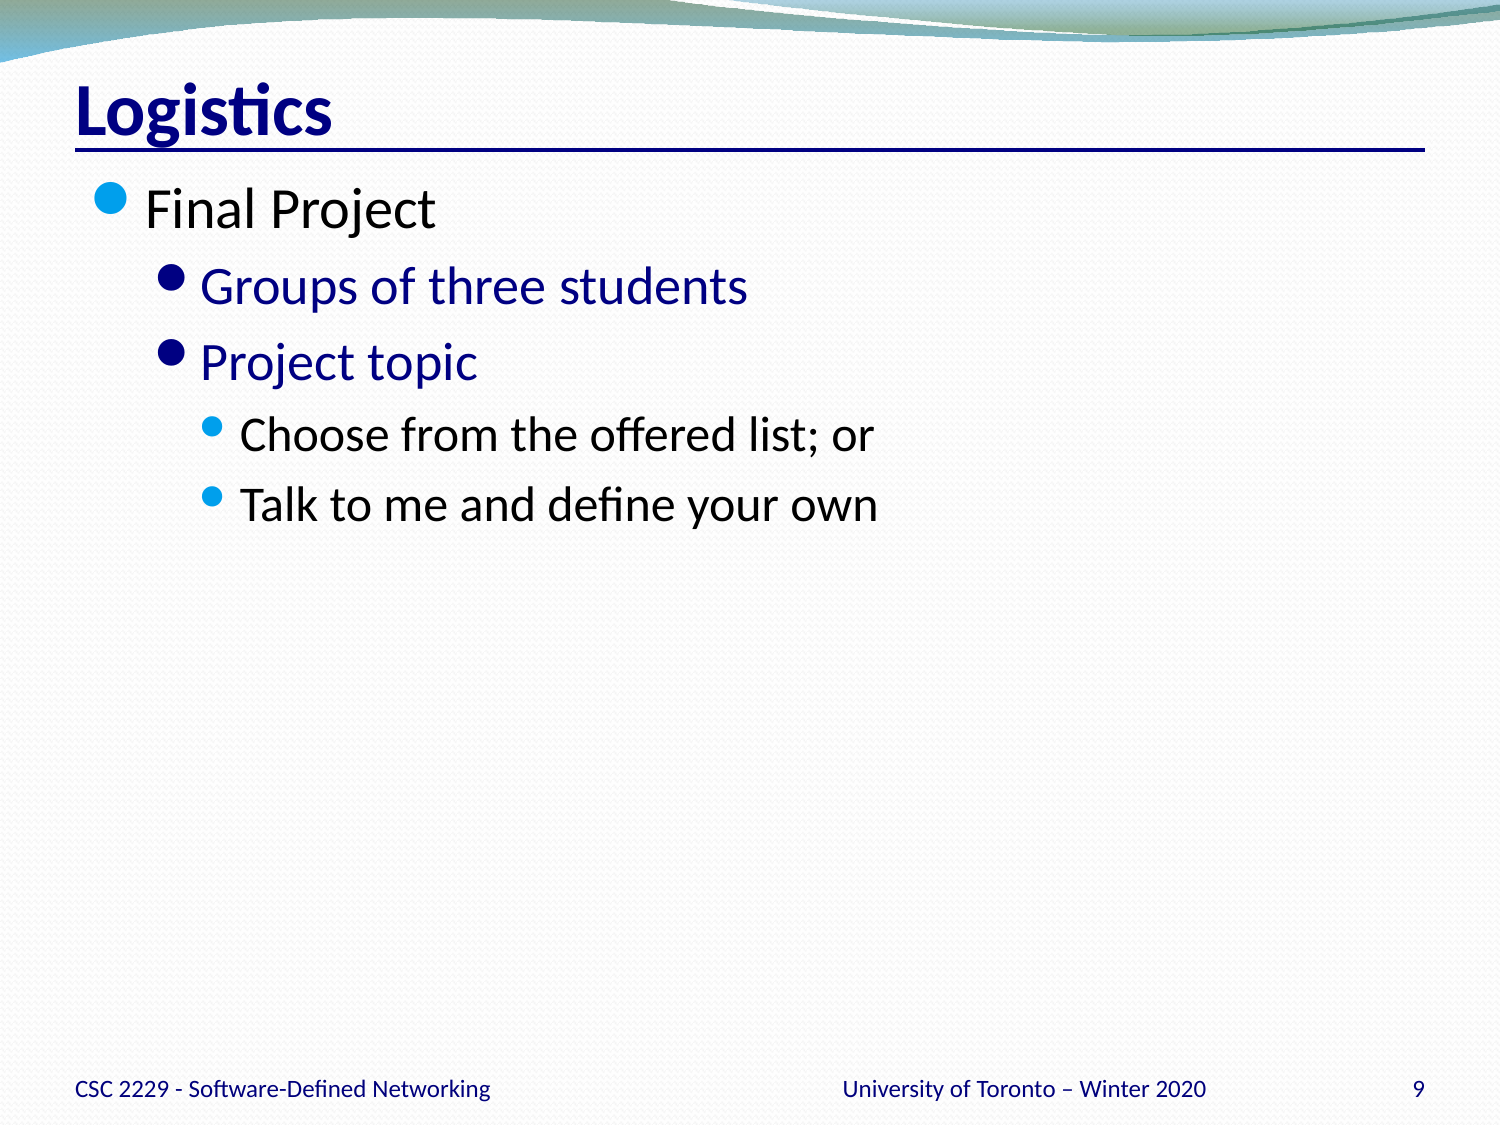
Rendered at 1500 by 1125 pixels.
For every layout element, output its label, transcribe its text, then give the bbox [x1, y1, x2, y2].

footer University of Toronto – Winter 2020 [787, 1042, 1263, 1103]
slide_number 9 [1299, 1042, 1425, 1103]
list Final Project Groups of three students Project topic Choose from the offered list; or Talk to me and define your own [75, 162, 1425, 1038]
title Logistics [75, 50, 1425, 150]
slide_number CSC 2229 - Software-Defined Networking [75, 1042, 763, 1103]
